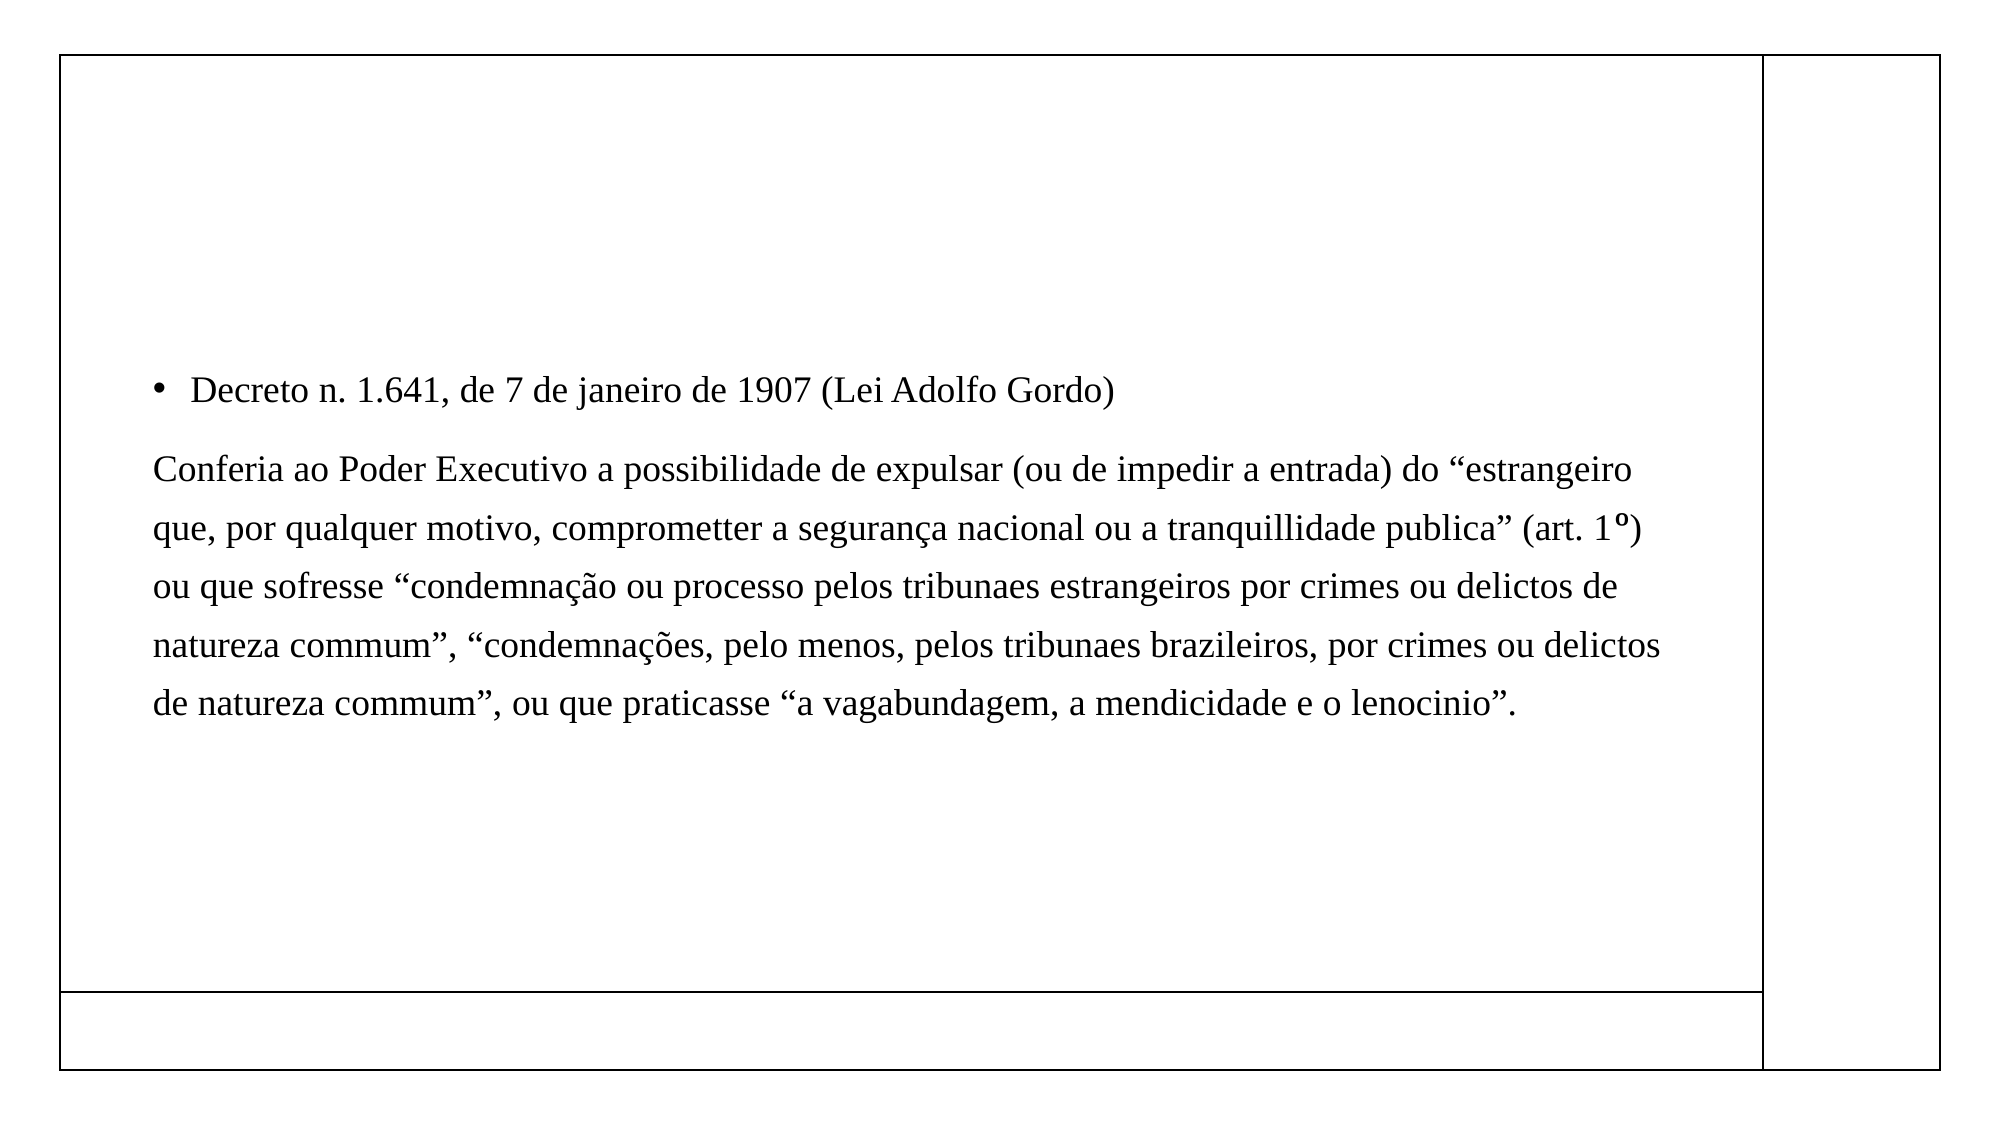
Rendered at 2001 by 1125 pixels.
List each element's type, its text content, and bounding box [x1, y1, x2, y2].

list Decreto n. 1.641, de 7 de janeiro de 1907 (Lei Adolfo Gordo) Conferia ao Poder Executivo a possibilidade de expulsar (ou de impedir a entrada) do “estrangeiro que, por qualquer motivo, comprometter a segurança nacional ou a tranquillidade publica” (art. 1º) ou que sofresse “condemnação ou processo pelos tribunaes estrangeiros por crimes ou delictos de natureza commum”, “condemnações, pelo menos, pelos tribunaes brazileiros, por crimes ou delictos de natureza commum”, ou que praticasse “a vagabundagem, a mendicidade e o lenocinio”. [138, 343, 1695, 959]
